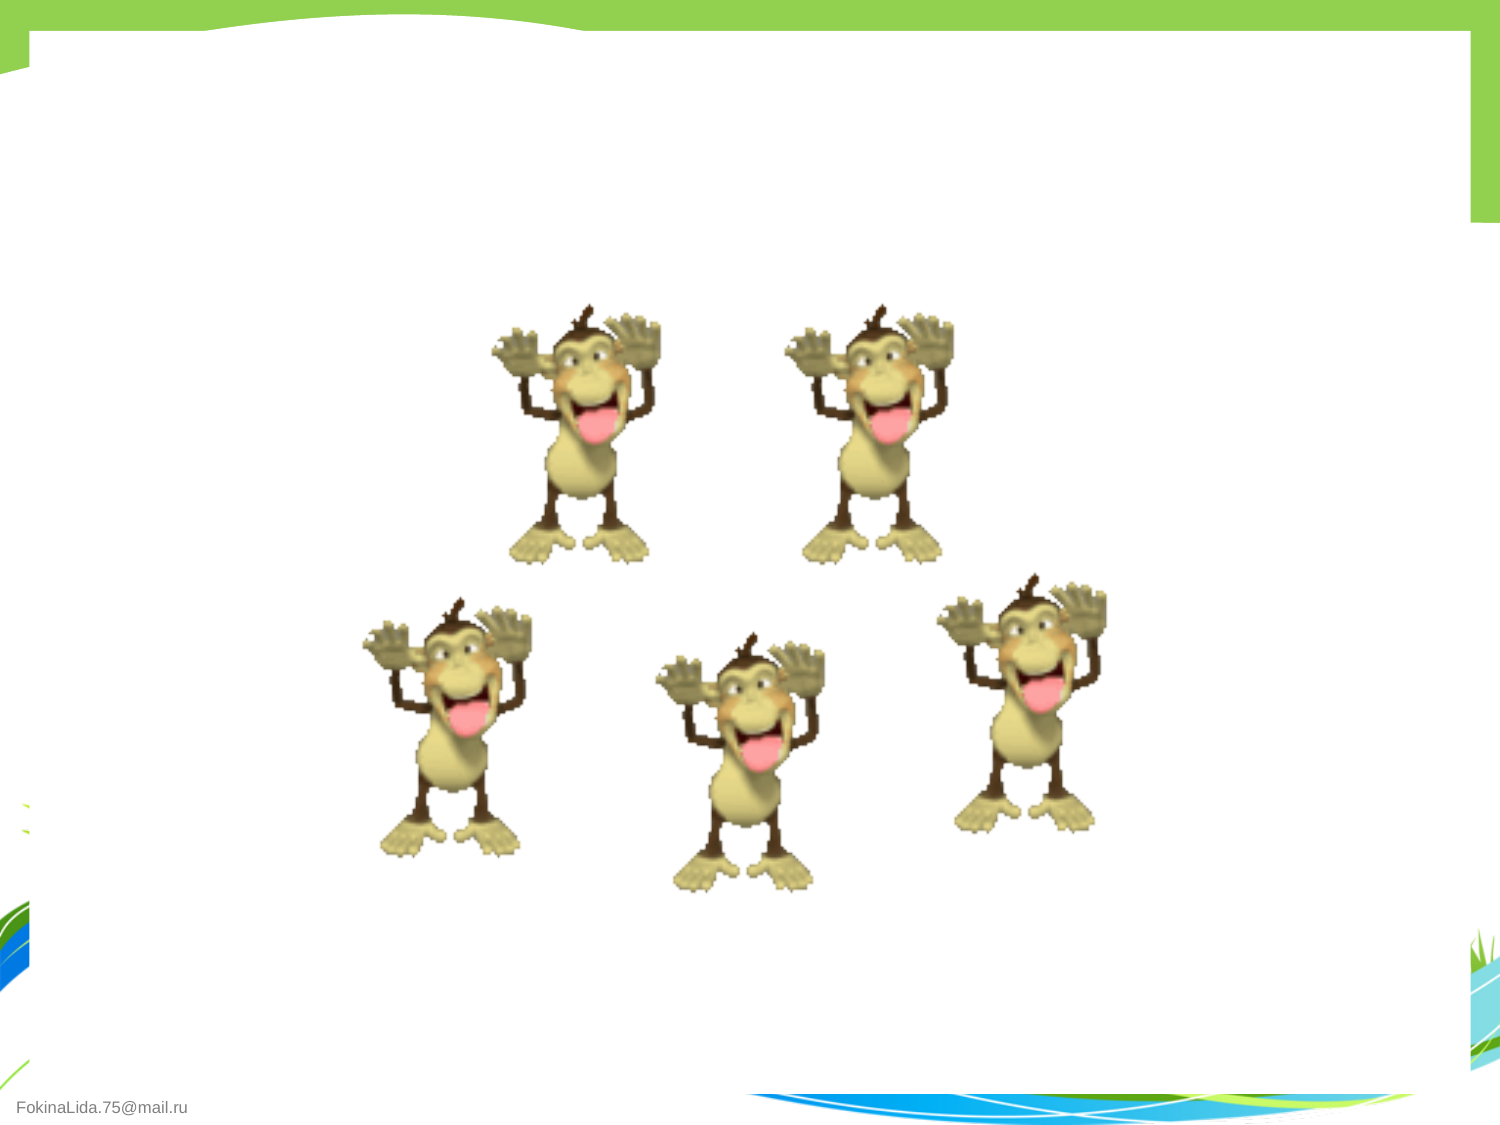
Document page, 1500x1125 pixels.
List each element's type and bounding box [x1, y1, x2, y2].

picture [327, 280, 716, 868]
picture [620, 609, 880, 903]
picture [0, 503, 1500, 1125]
picture [749, 280, 1161, 844]
